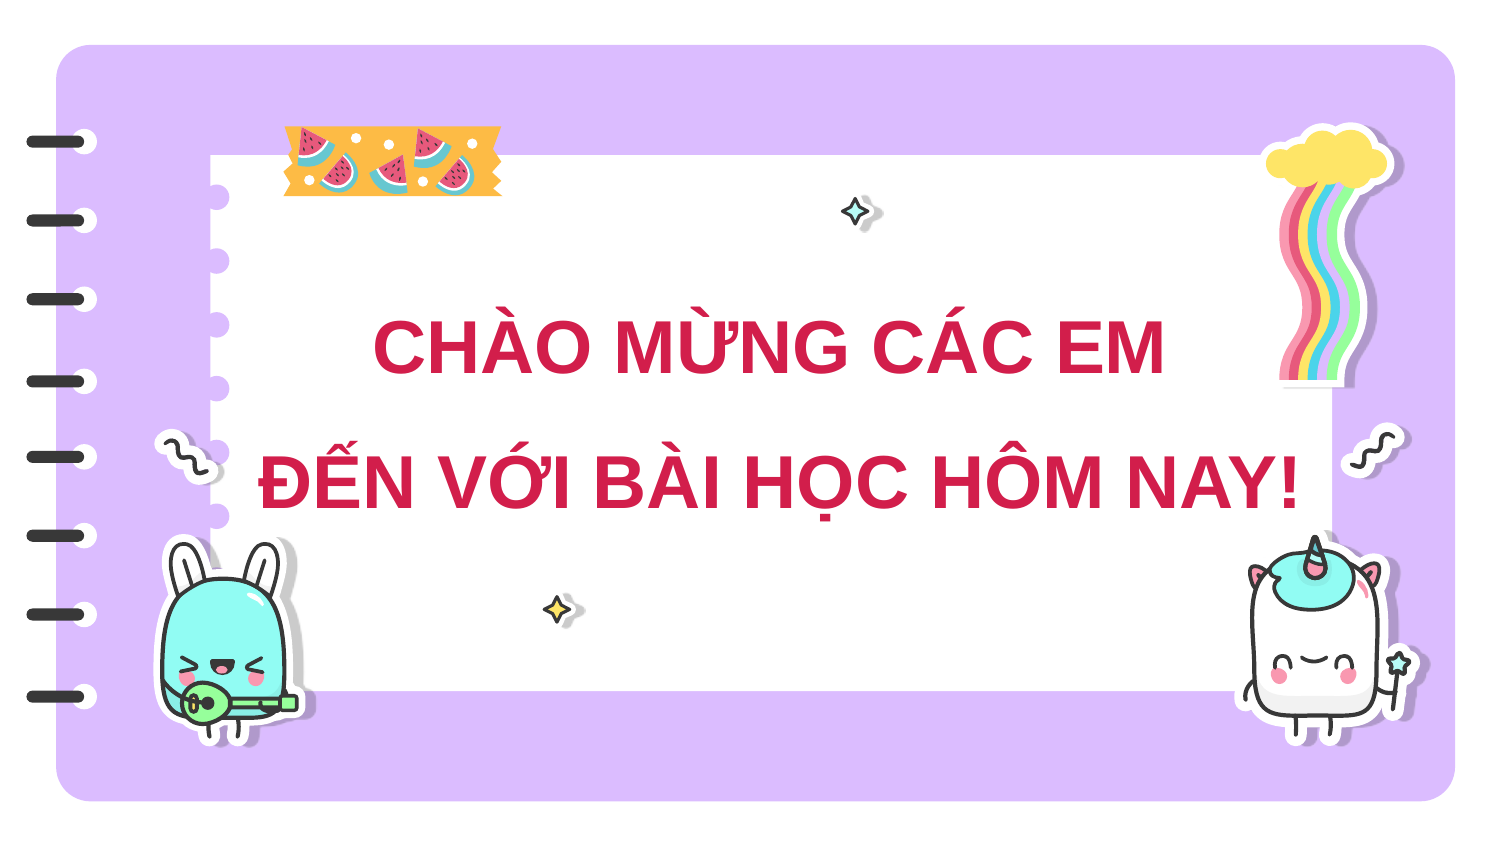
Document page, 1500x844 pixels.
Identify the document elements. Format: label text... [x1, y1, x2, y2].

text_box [1231, 526, 1422, 747]
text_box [1258, 122, 1395, 388]
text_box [153, 533, 306, 747]
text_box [1335, 409, 1410, 492]
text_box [842, 198, 869, 225]
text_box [357, 51, 429, 272]
text_box CHÀO MỪNG CÁC EM ĐẾN VỚI BÀI HỌC HÔM NAY! [231, 245, 1330, 531]
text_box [149, 416, 224, 498]
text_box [543, 596, 570, 623]
